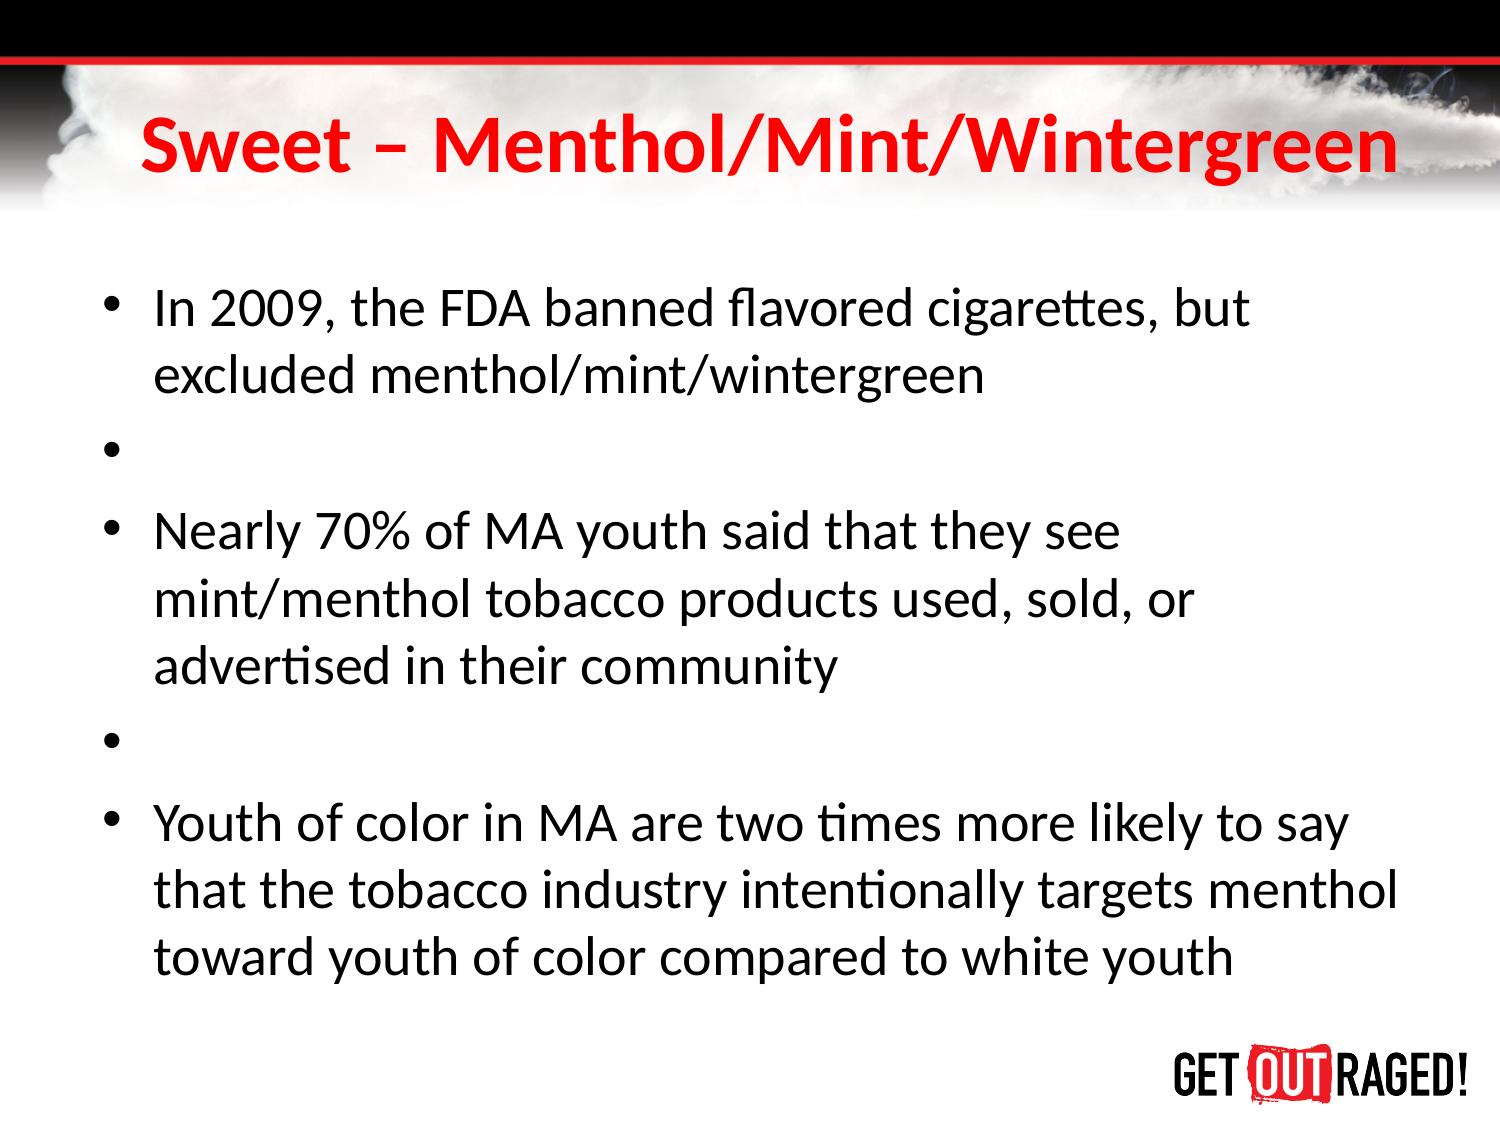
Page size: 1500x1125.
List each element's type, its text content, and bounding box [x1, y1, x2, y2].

picture [1172, 1040, 1472, 1110]
list In 2009, the FDA banned flavored cigarettes, but excluded menthol/mint/wintergreen​ ​ Nearly 70% of MA youth said that they see mint/menthol tobacco products used, sold, or advertised in their community​ ​ Youth of color in MA are two times more likely to say that the tobacco industry intentionally targets menthol toward youth of color compared to white youth [87, 262, 1438, 1005]
picture [0, 0, 1500, 211]
title Sweet – Menthol/Mint/Wintergreen [87, 45, 1438, 233]
